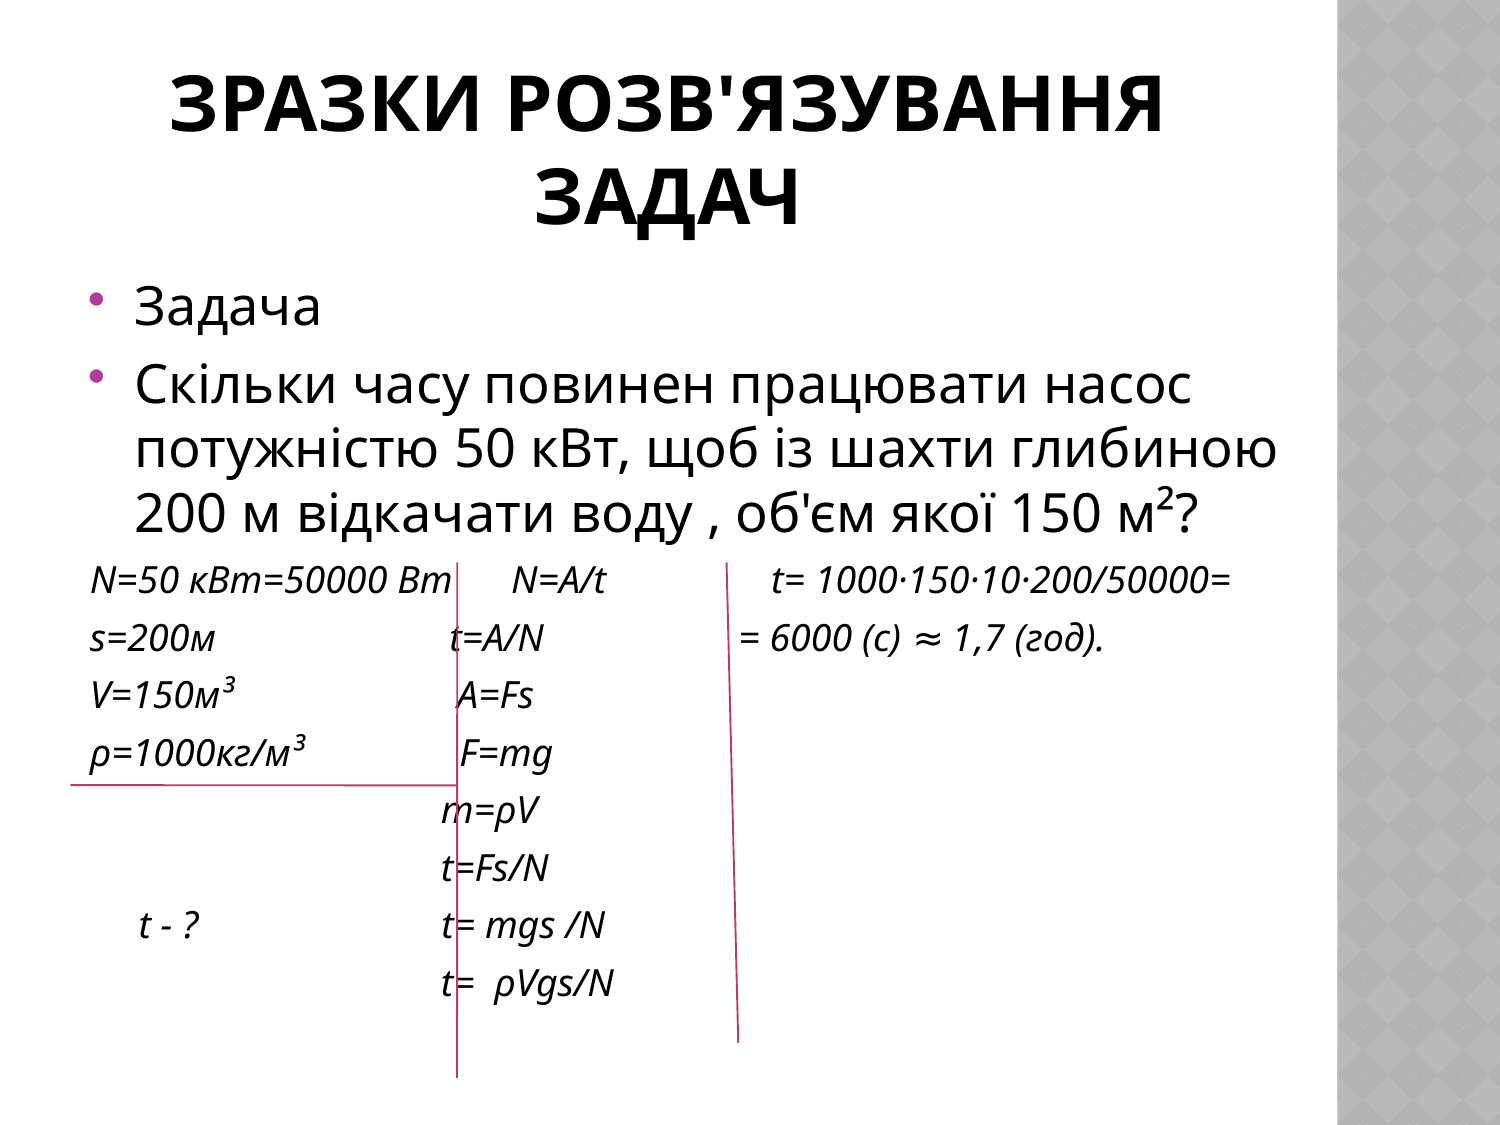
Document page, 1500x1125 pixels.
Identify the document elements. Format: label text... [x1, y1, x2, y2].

list Задача Скільки часу повинен працювати насос потужністю 50 кВт, щоб із шахти глибиною 200 м відкачати воду , об'єм якої 150 м²? N=50 кВт=50000 Вт N=A/t t= 1000·150·10·200/50000= s=200м t=A/N = 6000 (c) ≈ 1,7 (год). V=150м³ A=Fs ρ=1000кг/м³ F=mg m=ρV t=Fs/N t - ? t= mgs /N t= ρVgs/N [75, 264, 1313, 1059]
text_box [491, 796, 973, 809]
title Зразки розв'язування задач [75, 52, 1263, 240]
